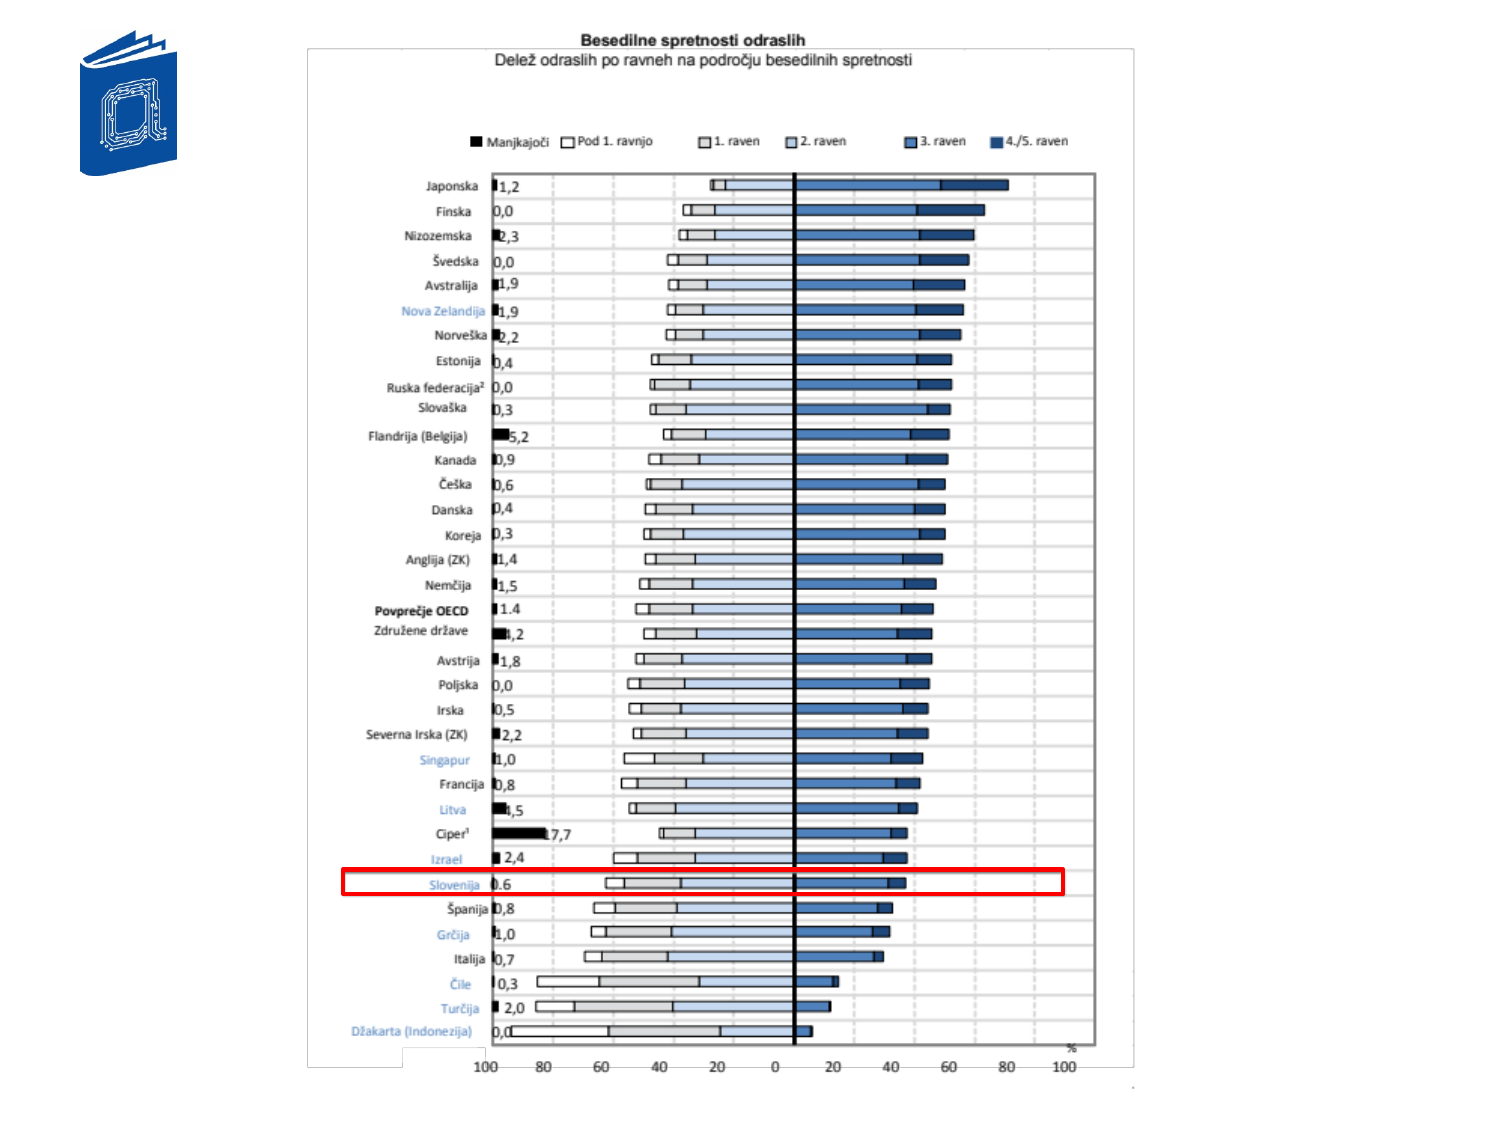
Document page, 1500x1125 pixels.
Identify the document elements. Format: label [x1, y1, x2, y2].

picture [80, 0, 1365, 1125]
